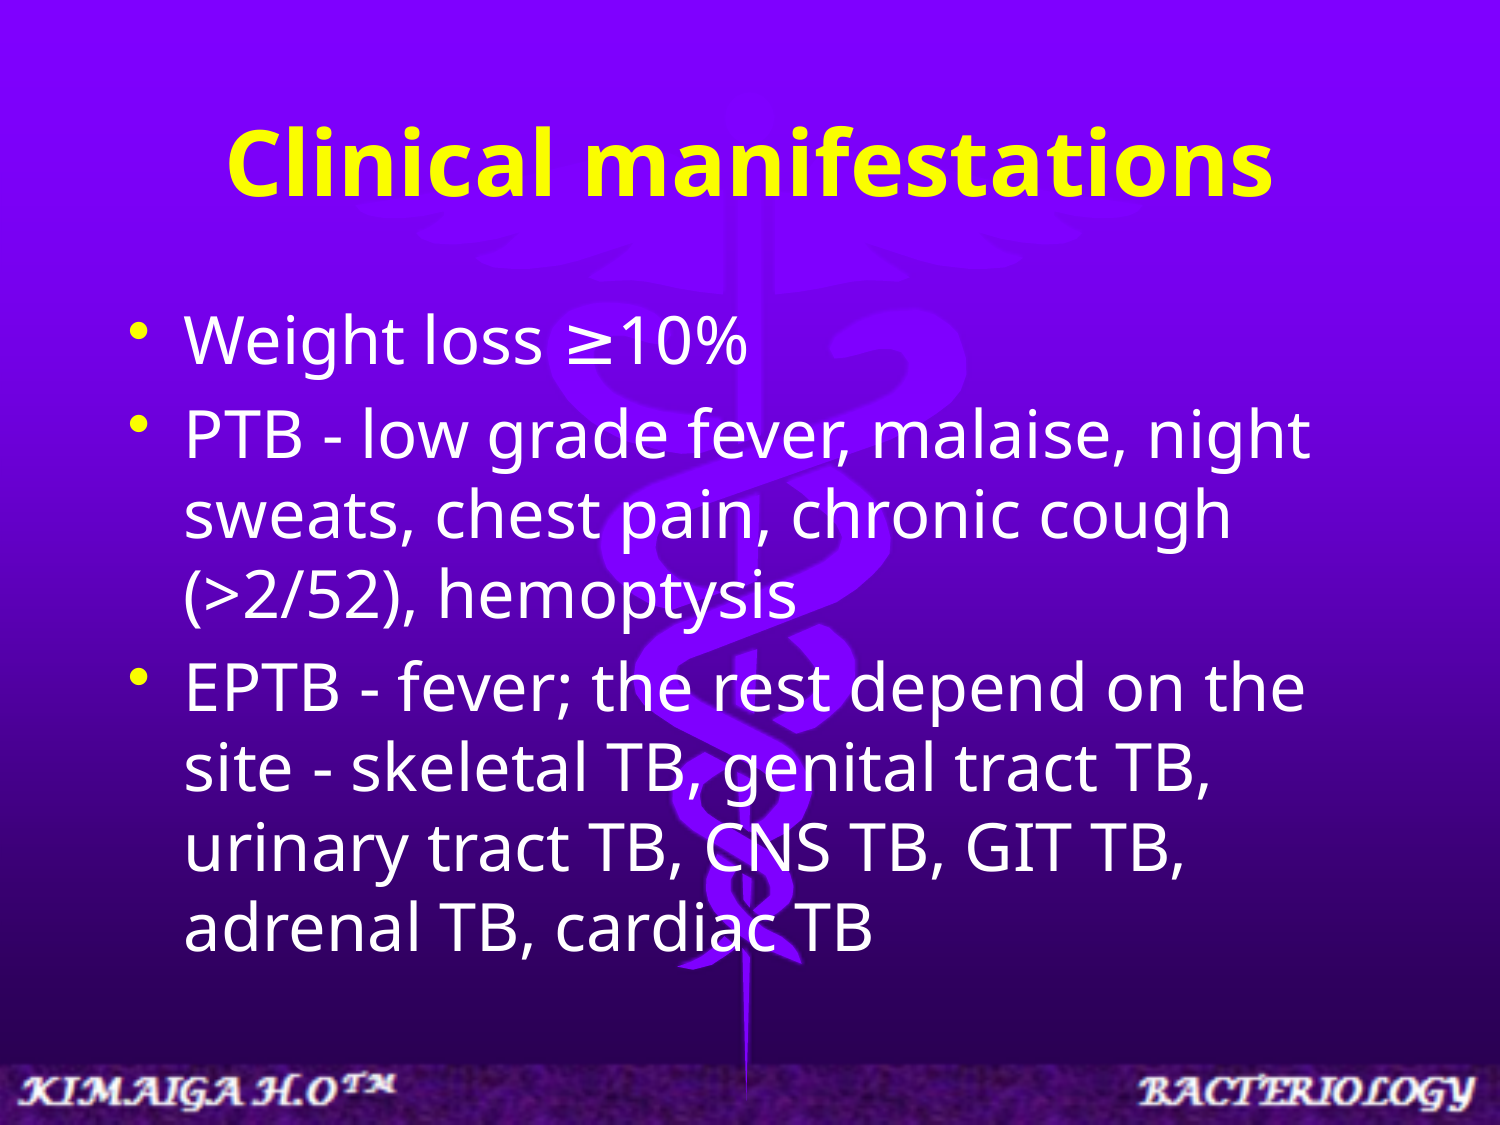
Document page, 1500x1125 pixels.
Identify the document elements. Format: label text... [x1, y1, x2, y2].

picture [0, 0, 1500, 1125]
list Weight loss ≥10% PTB - low grade fever, malaise, night sweats, chest pain, chronic cough (>2/52), hemoptysis EPTB - fever; the rest depend on the site - skeletal TB, genital tract TB, urinary tract TB, CNS TB, GIT TB, adrenal TB, cardiac TB [112, 290, 1388, 966]
title Clinical manifestations [112, 65, 1388, 254]
